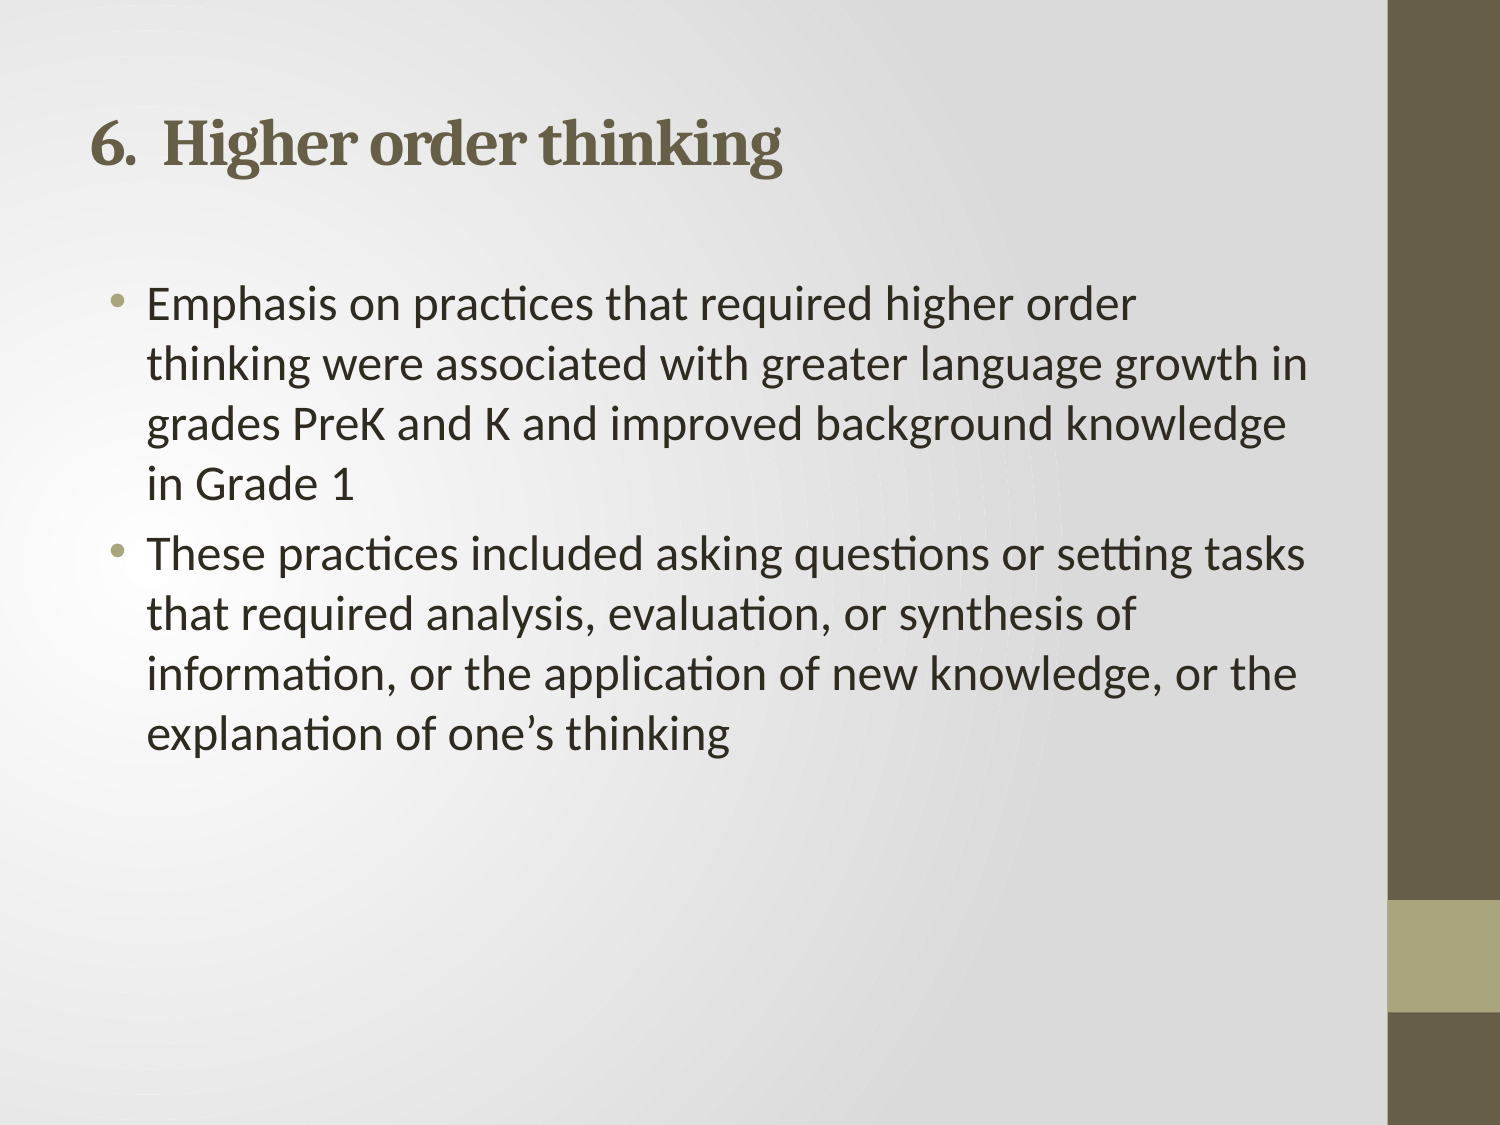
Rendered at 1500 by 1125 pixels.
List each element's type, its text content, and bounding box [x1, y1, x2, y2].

list Emphasis on practices that required higher order thinking were associated with greater language growth in grades PreK and K and improved background knowledge in Grade 1 These practices included asking questions or setting tasks that required analysis, evaluation, or synthesis of information, or the application of new knowledge, or the explanation of one’s thinking [75, 262, 1325, 1050]
title 6. Higher order thinking [75, 45, 1325, 233]
